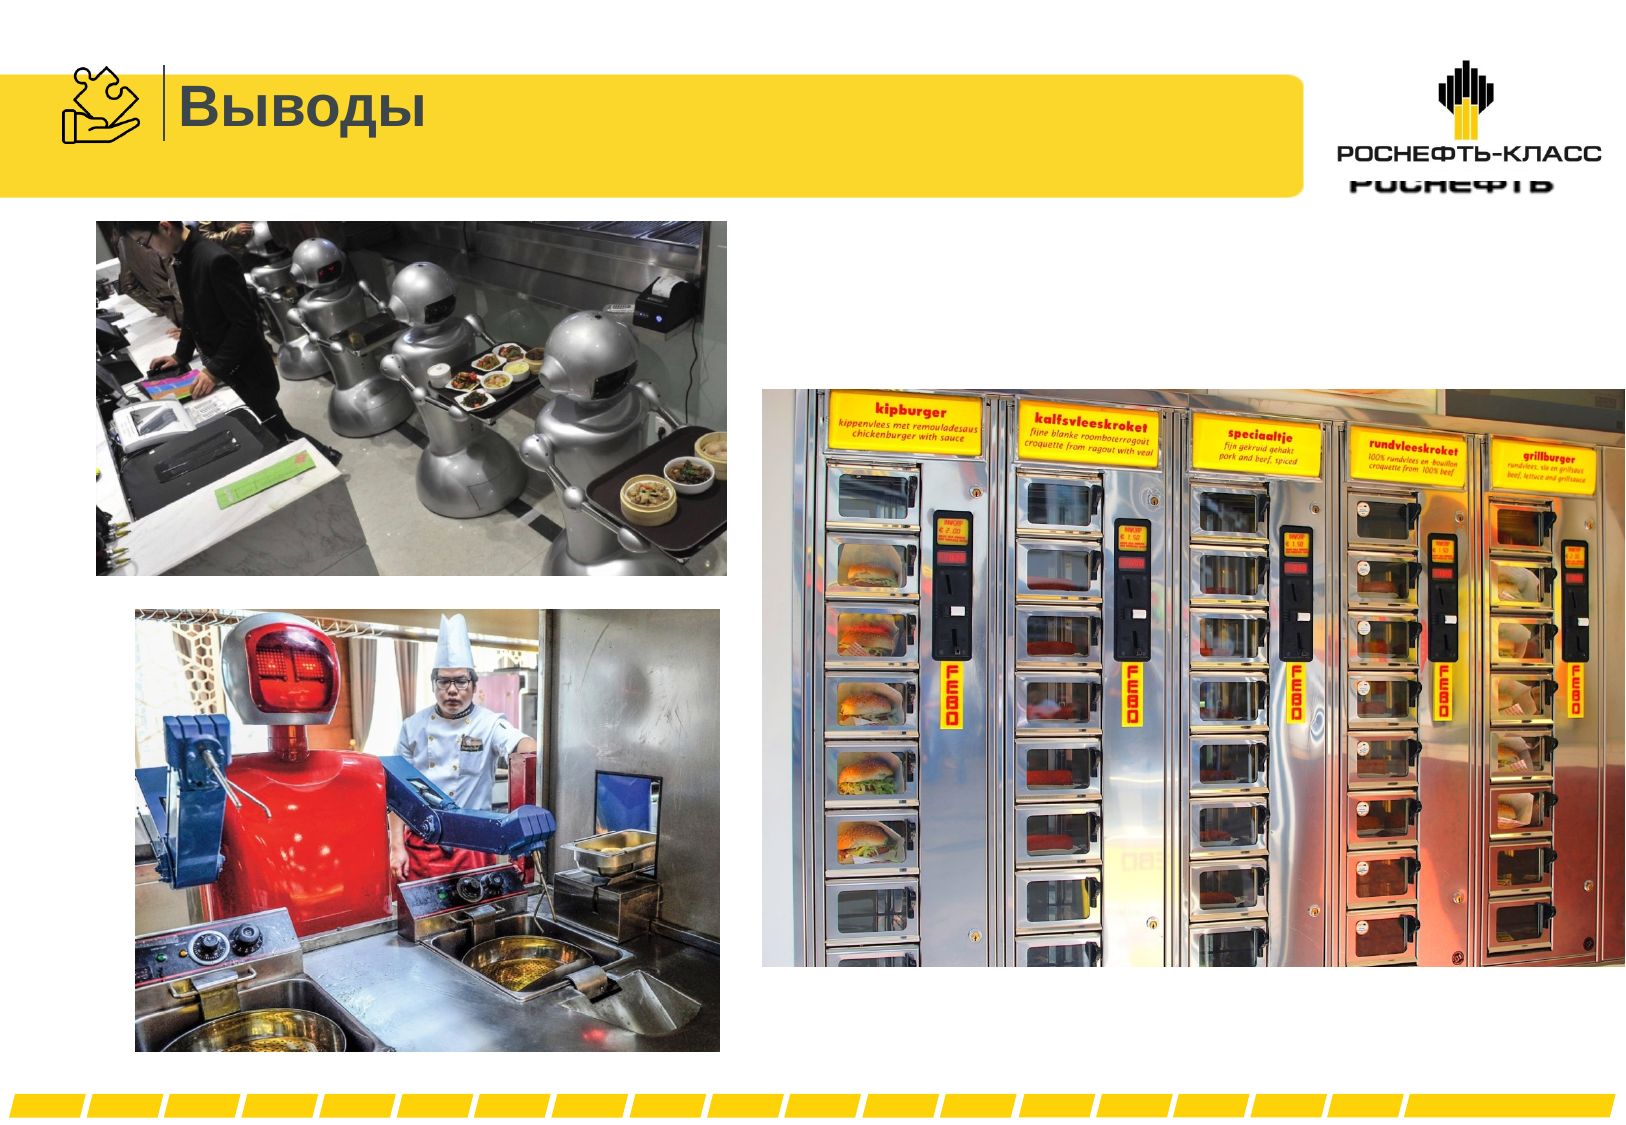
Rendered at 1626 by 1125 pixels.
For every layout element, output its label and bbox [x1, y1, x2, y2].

text_box [62, 32, 1276, 173]
picture [0, 0, 1626, 1125]
text_box [8, 1093, 1616, 1118]
